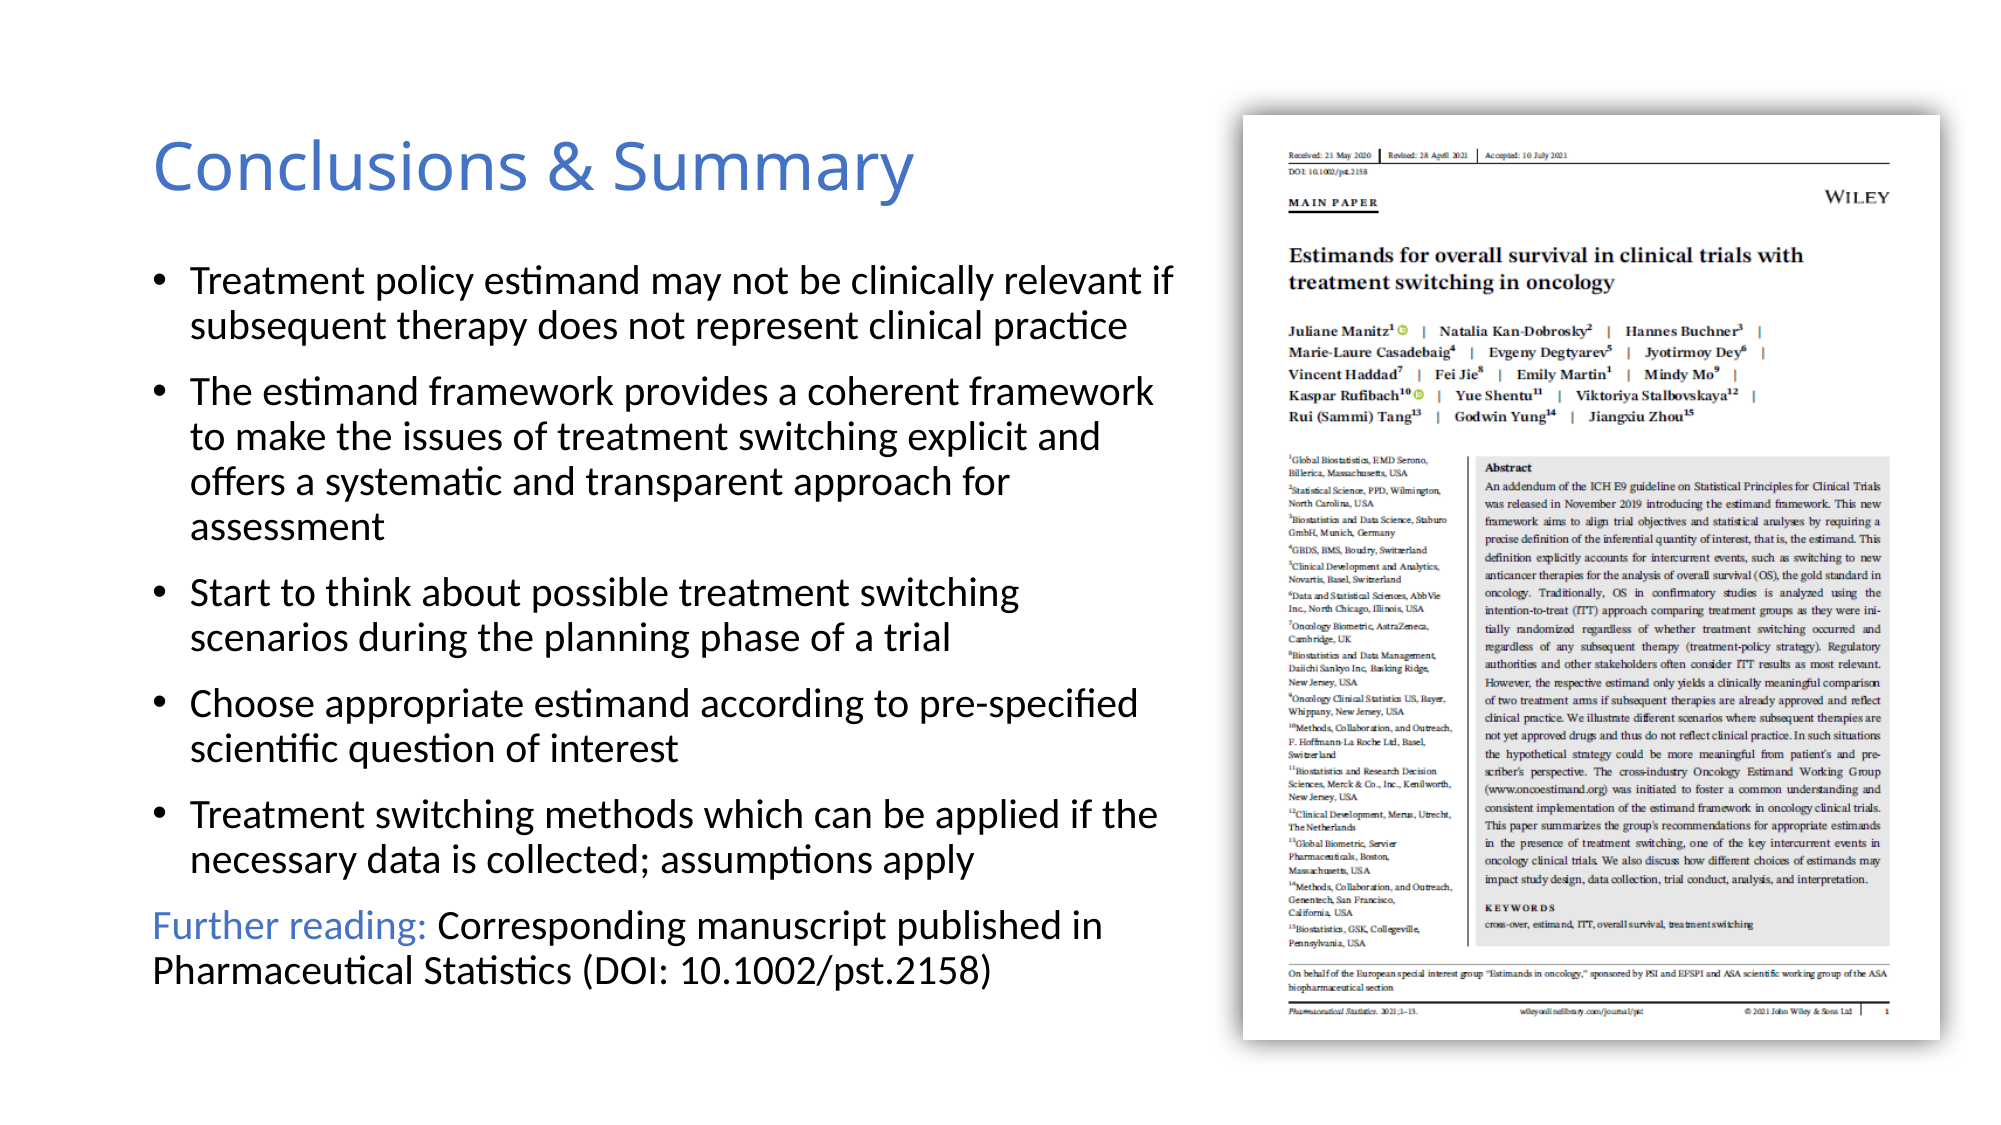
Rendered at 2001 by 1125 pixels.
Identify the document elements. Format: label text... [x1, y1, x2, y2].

picture [1243, 115, 1940, 1040]
title Conclusions & Summary [137, 59, 1863, 278]
list Treatment policy estimand may not be clinically relevant if subsequent therapy does not represent clinical practice The estimand framework provides a coherent framework to make the issues of treatment switching explicit and offers a systematic and transparent approach for assessment Start to think about possible treatment switching scenarios during the planning phase of a trial Choose appropriate estimand according to pre-specified scientific question of interest Treatment switching methods which can be applied if the necessary data is collected; assumptions apply Further reading: Corresponding manuscript published in Pharmaceutical Statistics (DOI: 10.1002/pst.2158) [137, 251, 1192, 1014]
